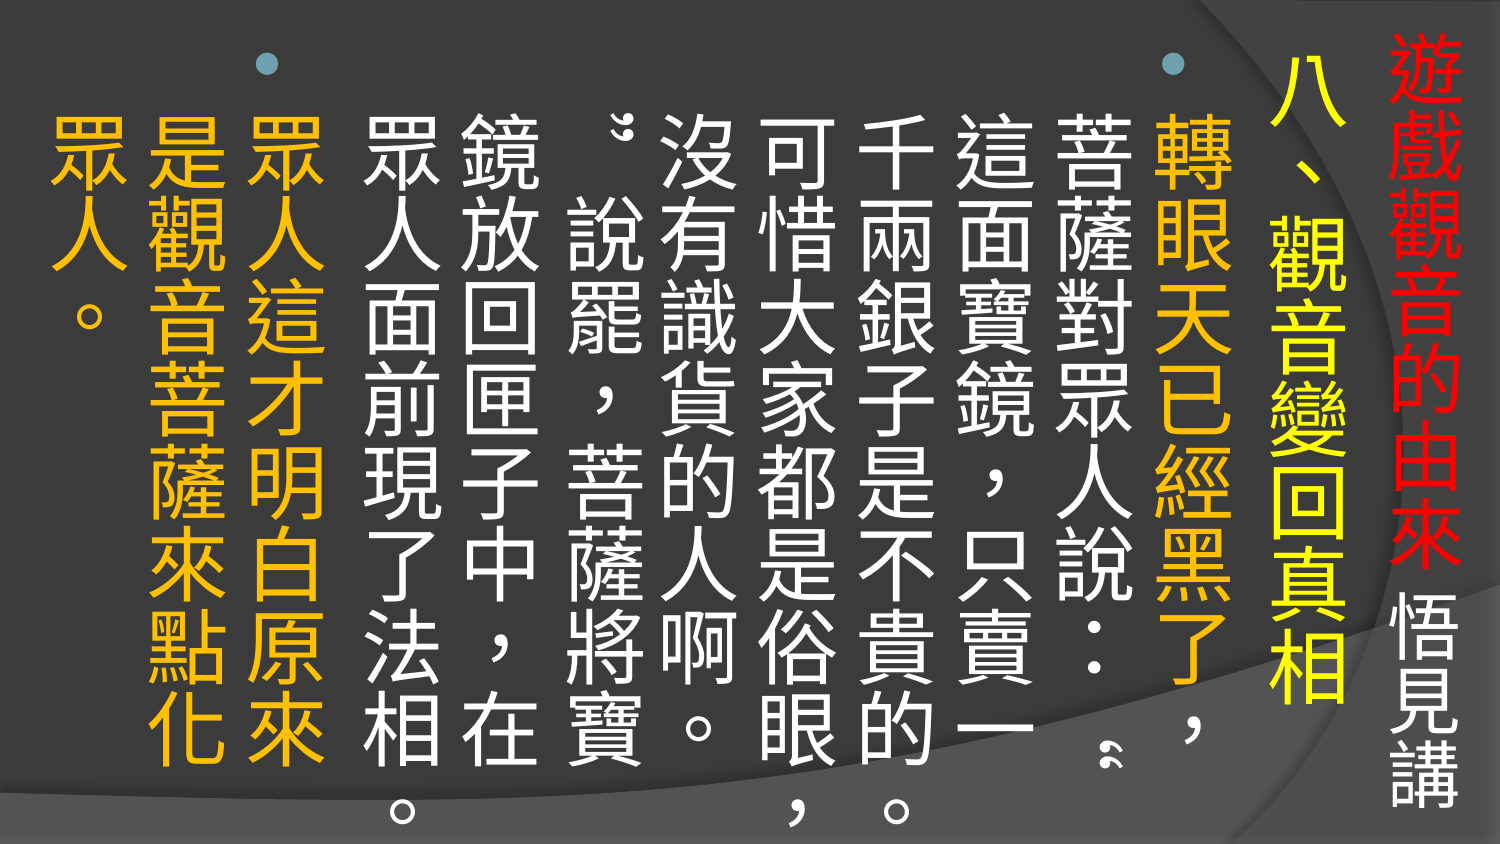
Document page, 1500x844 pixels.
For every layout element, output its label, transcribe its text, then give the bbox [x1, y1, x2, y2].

list 八、觀音變回真相 轉眼天已經黑了，菩薩對眾人說：“這面寶鏡，只賣一千兩銀子是不貴的。可惜大家都是俗眼，沒有識貨的人啊。”說罷，菩薩將寶鏡放回匣子中，在眾人面前現了法相。 眾人這才明白原來是觀音菩薩來點化眾人。 [29, 27, 1365, 820]
title 遊戲觀音的由來 悟見講 [1364, 21, 1483, 820]
